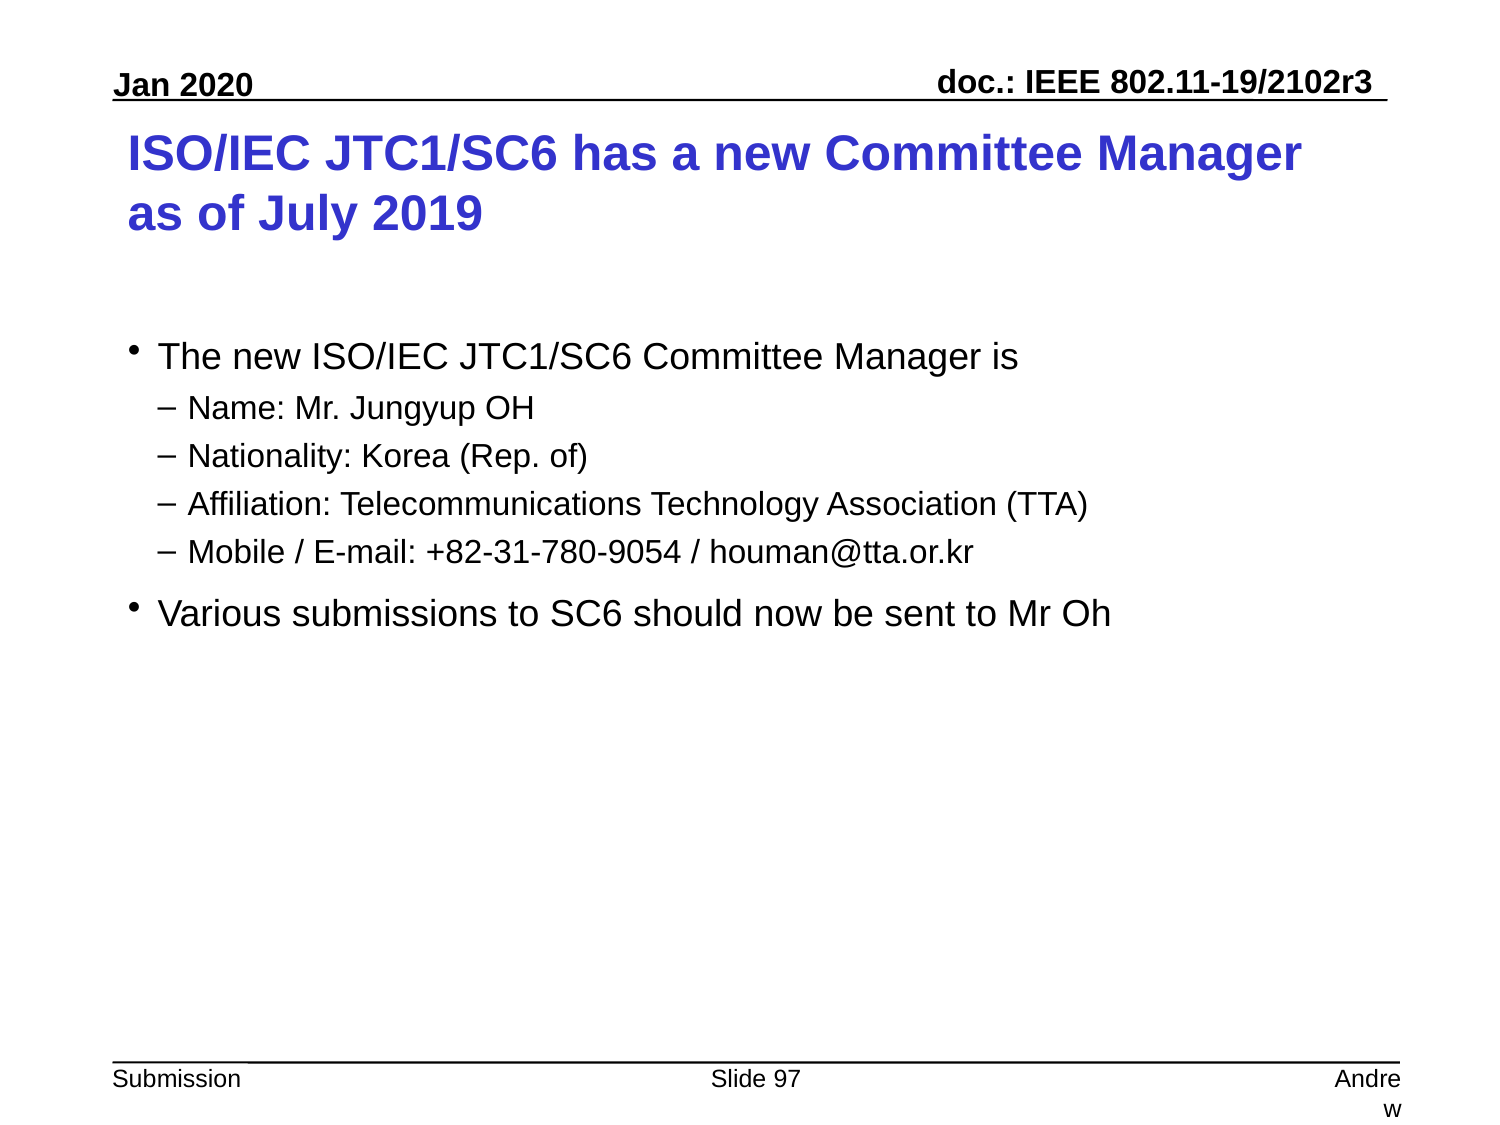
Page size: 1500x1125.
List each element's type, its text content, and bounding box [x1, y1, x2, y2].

footer Andrew Myles, Cisco [1320, 1061, 1402, 1093]
title ISO/IEC JTC1/SC6 has a new Committee Manager as of July 2019 [112, 112, 1388, 288]
slide_number Slide 97 [709, 1061, 803, 1093]
list The new ISO/IEC JTC1/SC6 Committee Manager is Name: Mr. Jungyup OH Nationality: Korea (Rep. of) Affiliation: Telecommunications Technology Association (TTA) Mobile / E-mail: +82-31-780-9054 / houman@tta.or.kr Various submissions to SC6 should now be sent to Mr Oh [112, 324, 1388, 1000]
